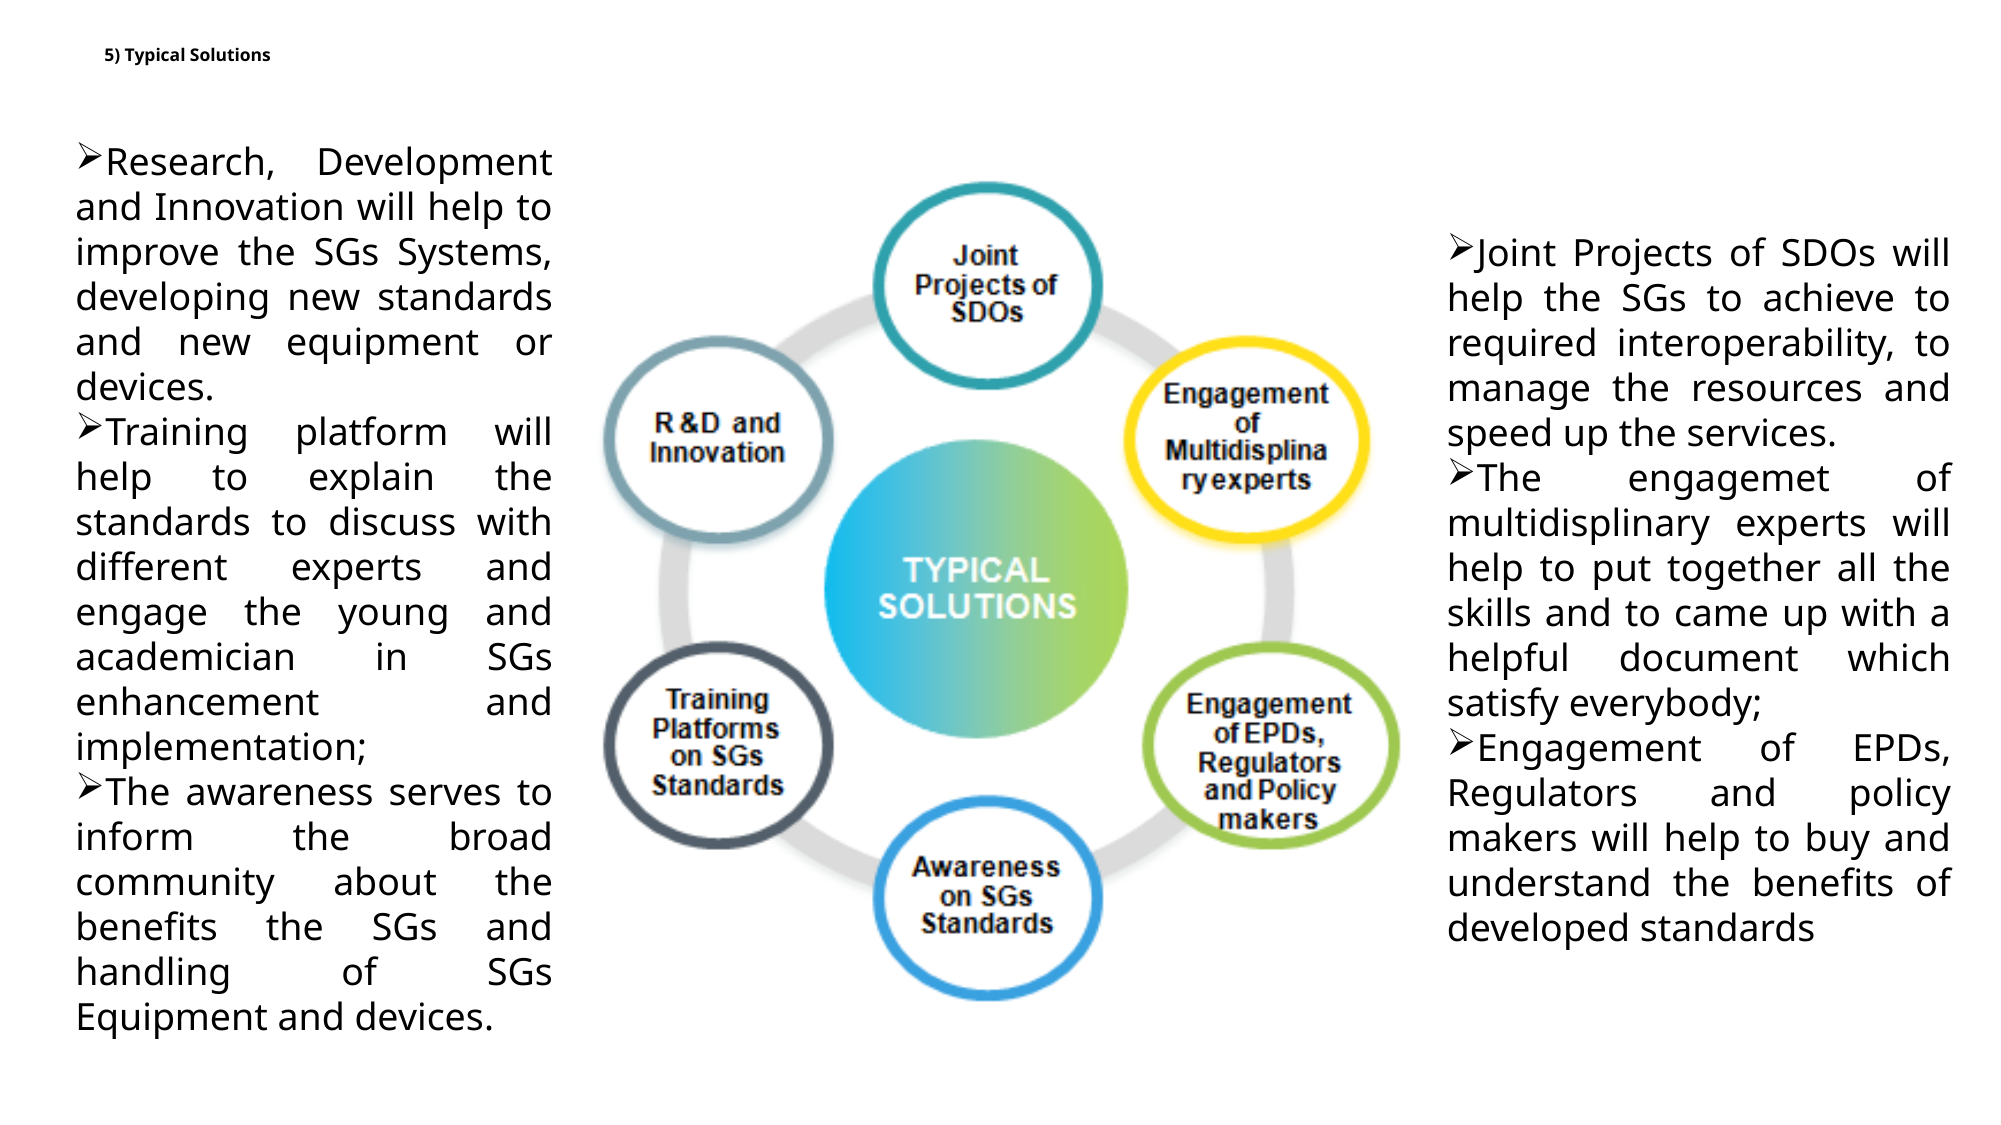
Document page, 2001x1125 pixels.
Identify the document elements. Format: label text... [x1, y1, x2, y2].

text_box Joint Projects of SDOs will help the SGs to achieve to required interoperability, to manage the resources and speed up the services. The engagemet of multidisplinary experts will help to put together all the skills and to came up with a helpful document which satisfy everybody; Engagement of EPDs, Regulators and policy makers will help to buy and understand the benefits of developed standards [1432, 221, 1967, 957]
title 5) Typical Solutions [89, 38, 1384, 73]
text_box Research, Development and Innovation will help to improve the SGs Systems, developing new standards and new equipment or devices. Training platform will help to explain the standards to discuss with different experts and engage the young and academician in SGs enhancement and implementation; The awareness serves to inform the broad community about the benefits the SGs and handling of SGs Equipment and devices. [60, 130, 568, 1046]
picture [581, 173, 1419, 1013]
